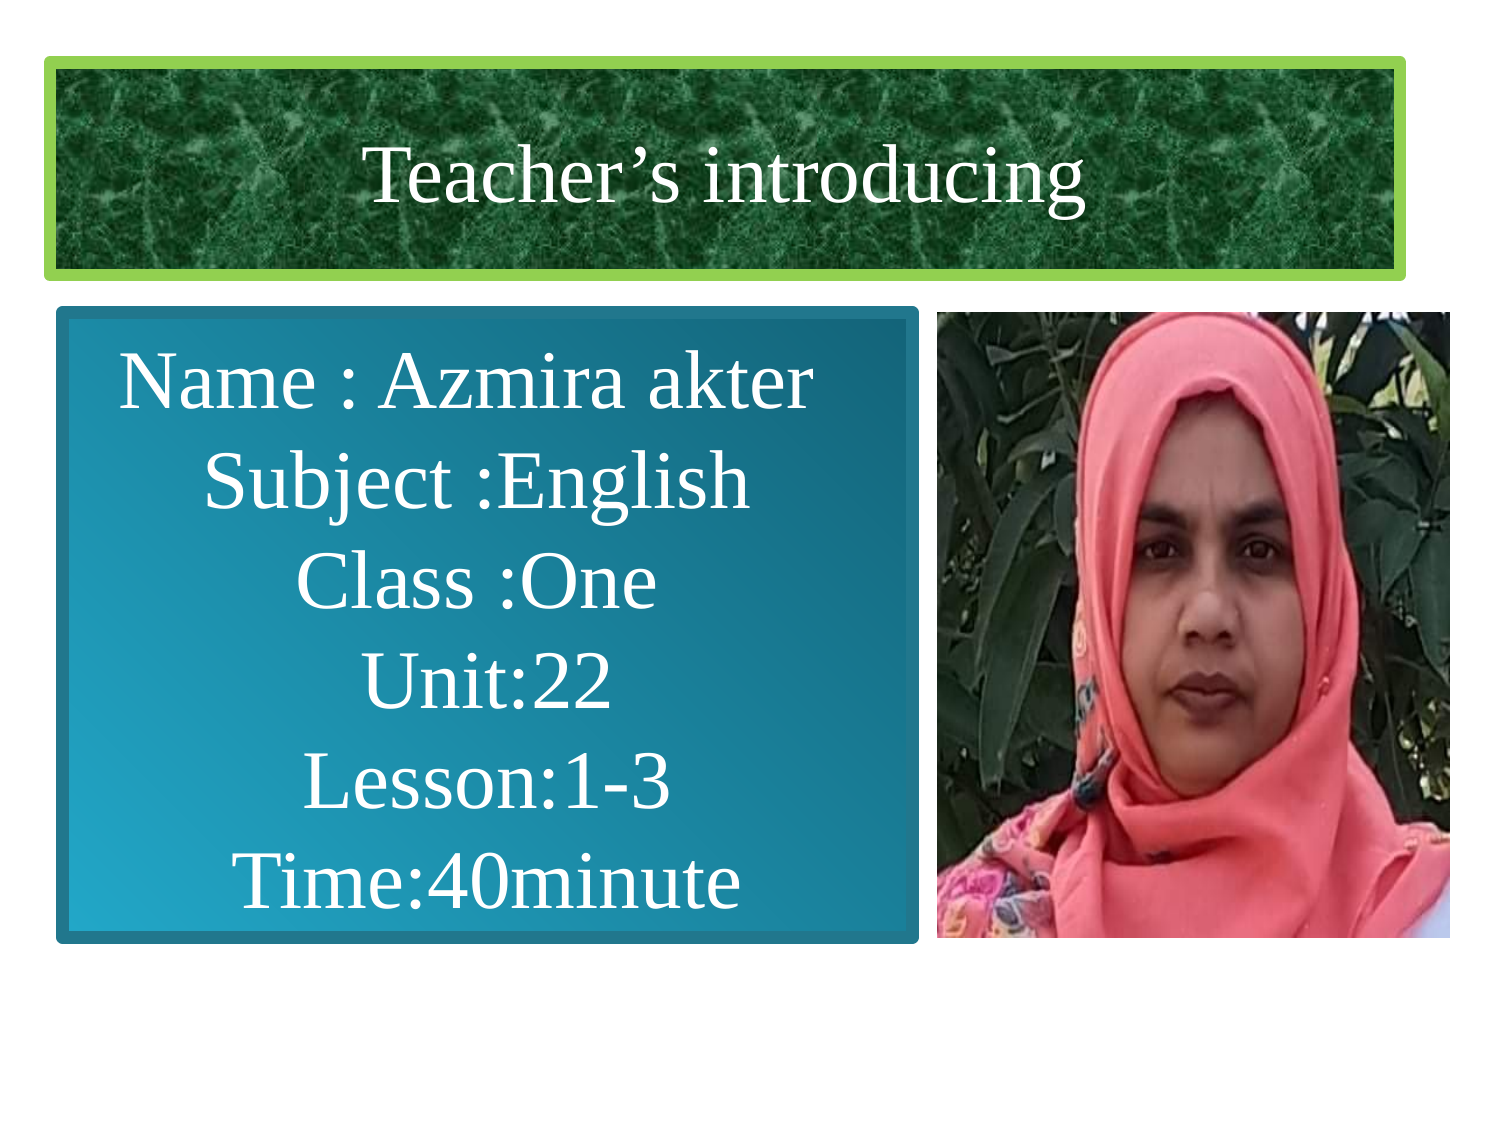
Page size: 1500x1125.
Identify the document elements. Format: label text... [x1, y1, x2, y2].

picture [937, 312, 1451, 938]
text_box Name : Azmira akter Subject :English Class :One Unit:22 Lesson:1-3 Time:40minute [60, 310, 914, 940]
text_box Teacher’s introducing [48, 60, 1402, 277]
